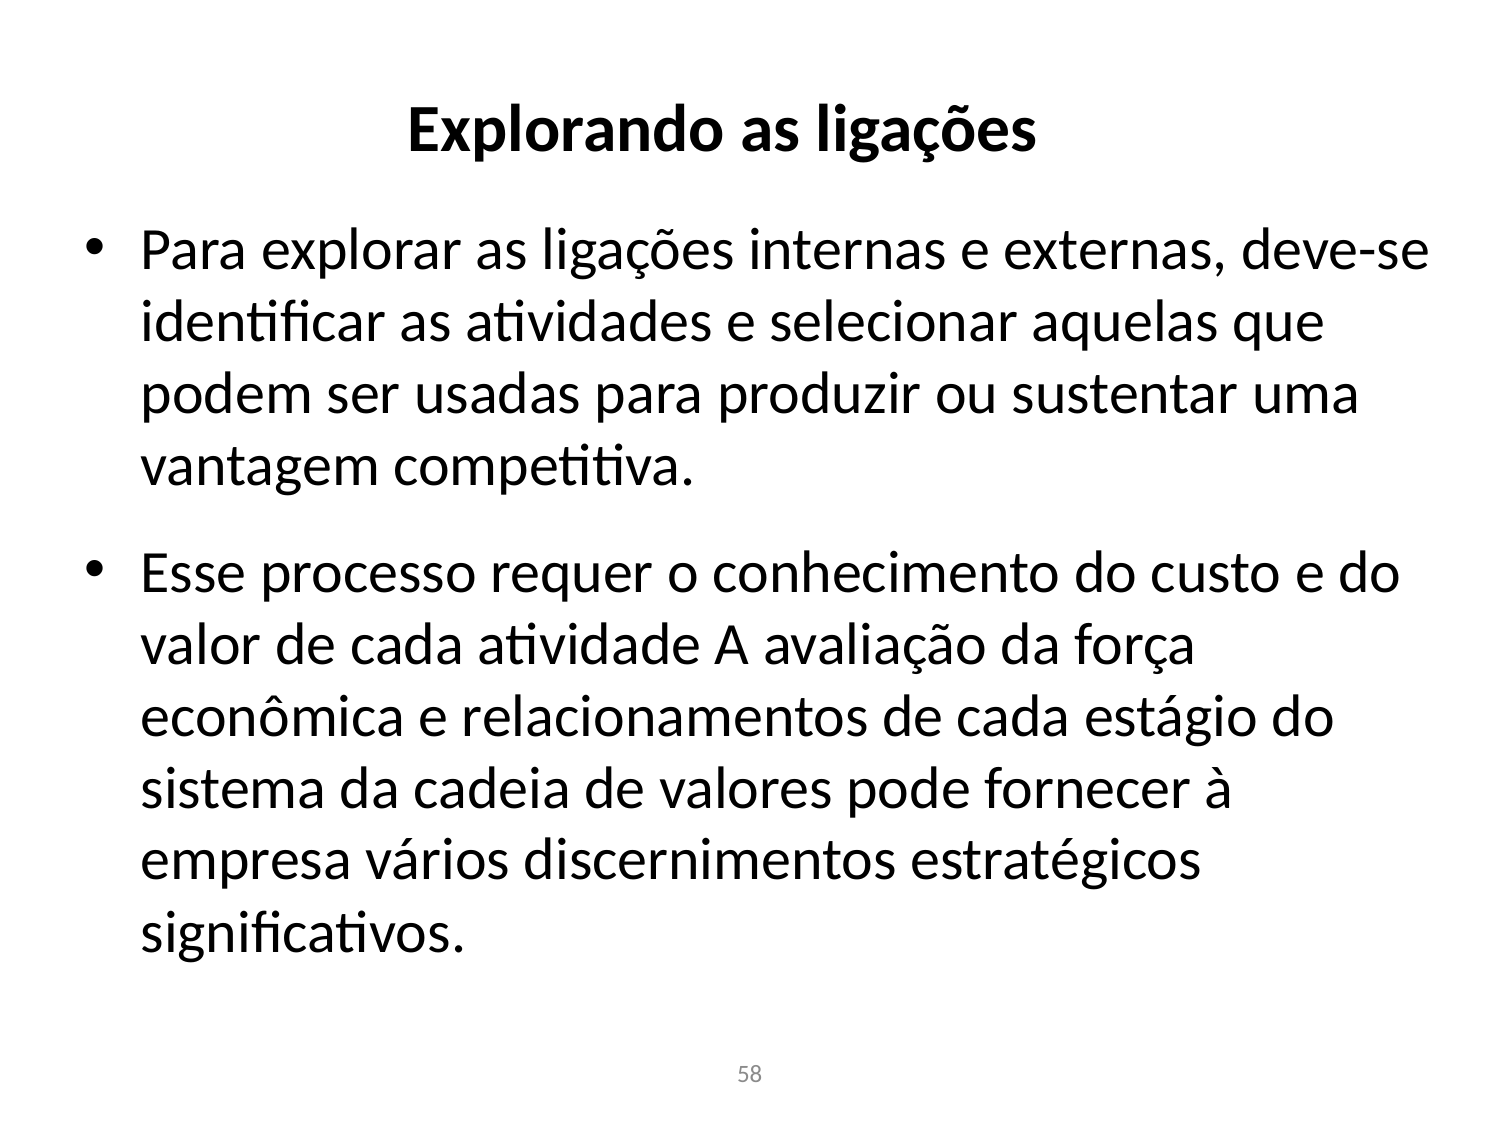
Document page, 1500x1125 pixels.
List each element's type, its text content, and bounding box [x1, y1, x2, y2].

title Explorando as ligações [48, 30, 1399, 219]
list Para explorar as ligações internas e externas, deve-se identificar as atividades e selecionar aquelas que podem ser usadas para produzir ou sustentar uma vantagem competitiva. Esse processo requer o conhecimento do custo e do valor de cada atividade A avaliação da força econômica e relacionamentos de cada estágio do sistema da cadeia de valores pode fornecer à empresa vários discernimentos estratégicos significativos. [69, 202, 1463, 1125]
footer 58 [512, 1042, 988, 1103]
